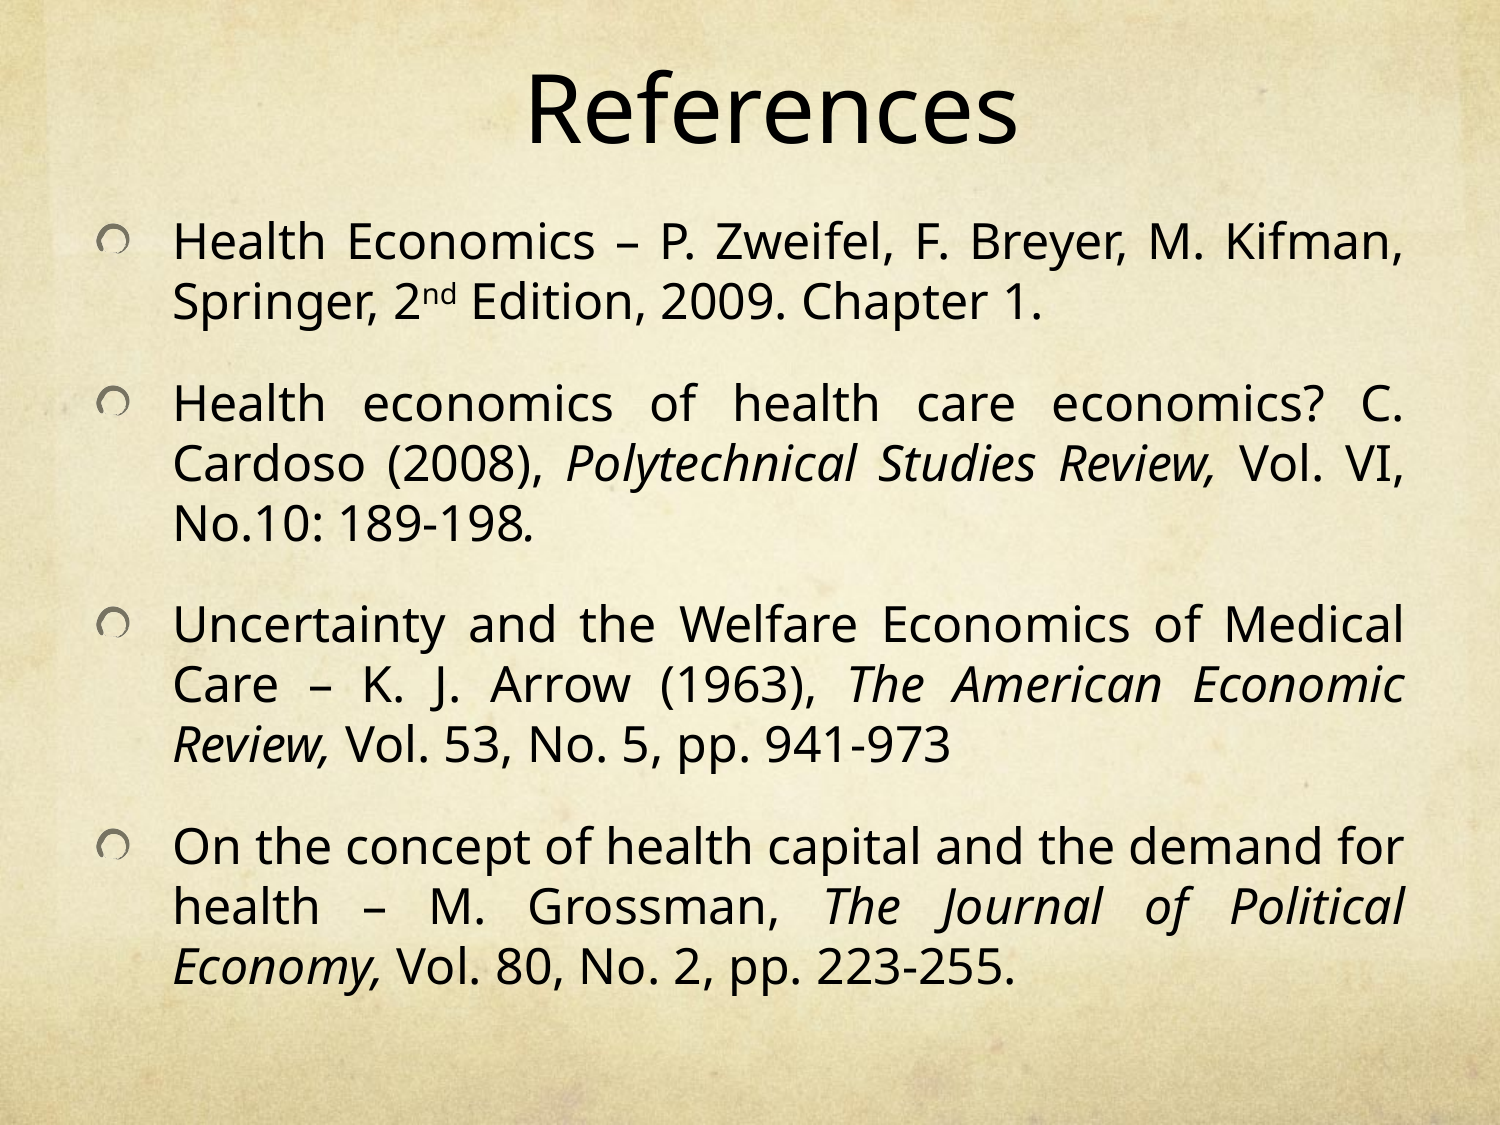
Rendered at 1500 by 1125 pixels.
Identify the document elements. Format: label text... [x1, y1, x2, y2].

picture [0, 0, 1500, 1125]
title References [81, 34, 1463, 177]
list Health Economics – P. Zweifel, F. Breyer, M. Kifman, Springer, 2nd Edition, 2009. Chapter 1. Health economics of health care economics? C. Cardoso (2008), Polytechnical Studies Review, Vol. VI, No.10: 189-198. Uncertainty and the Welfare Economics of Medical Care – K. J. Arrow (1963), The American Economic Review, Vol. 53, No. 5, pp. 941-973 On the concept of health capital and the demand for health – M. Grossman, The Journal of Political Economy, Vol. 80, No. 2, pp. 223-255. [81, 201, 1421, 1071]
